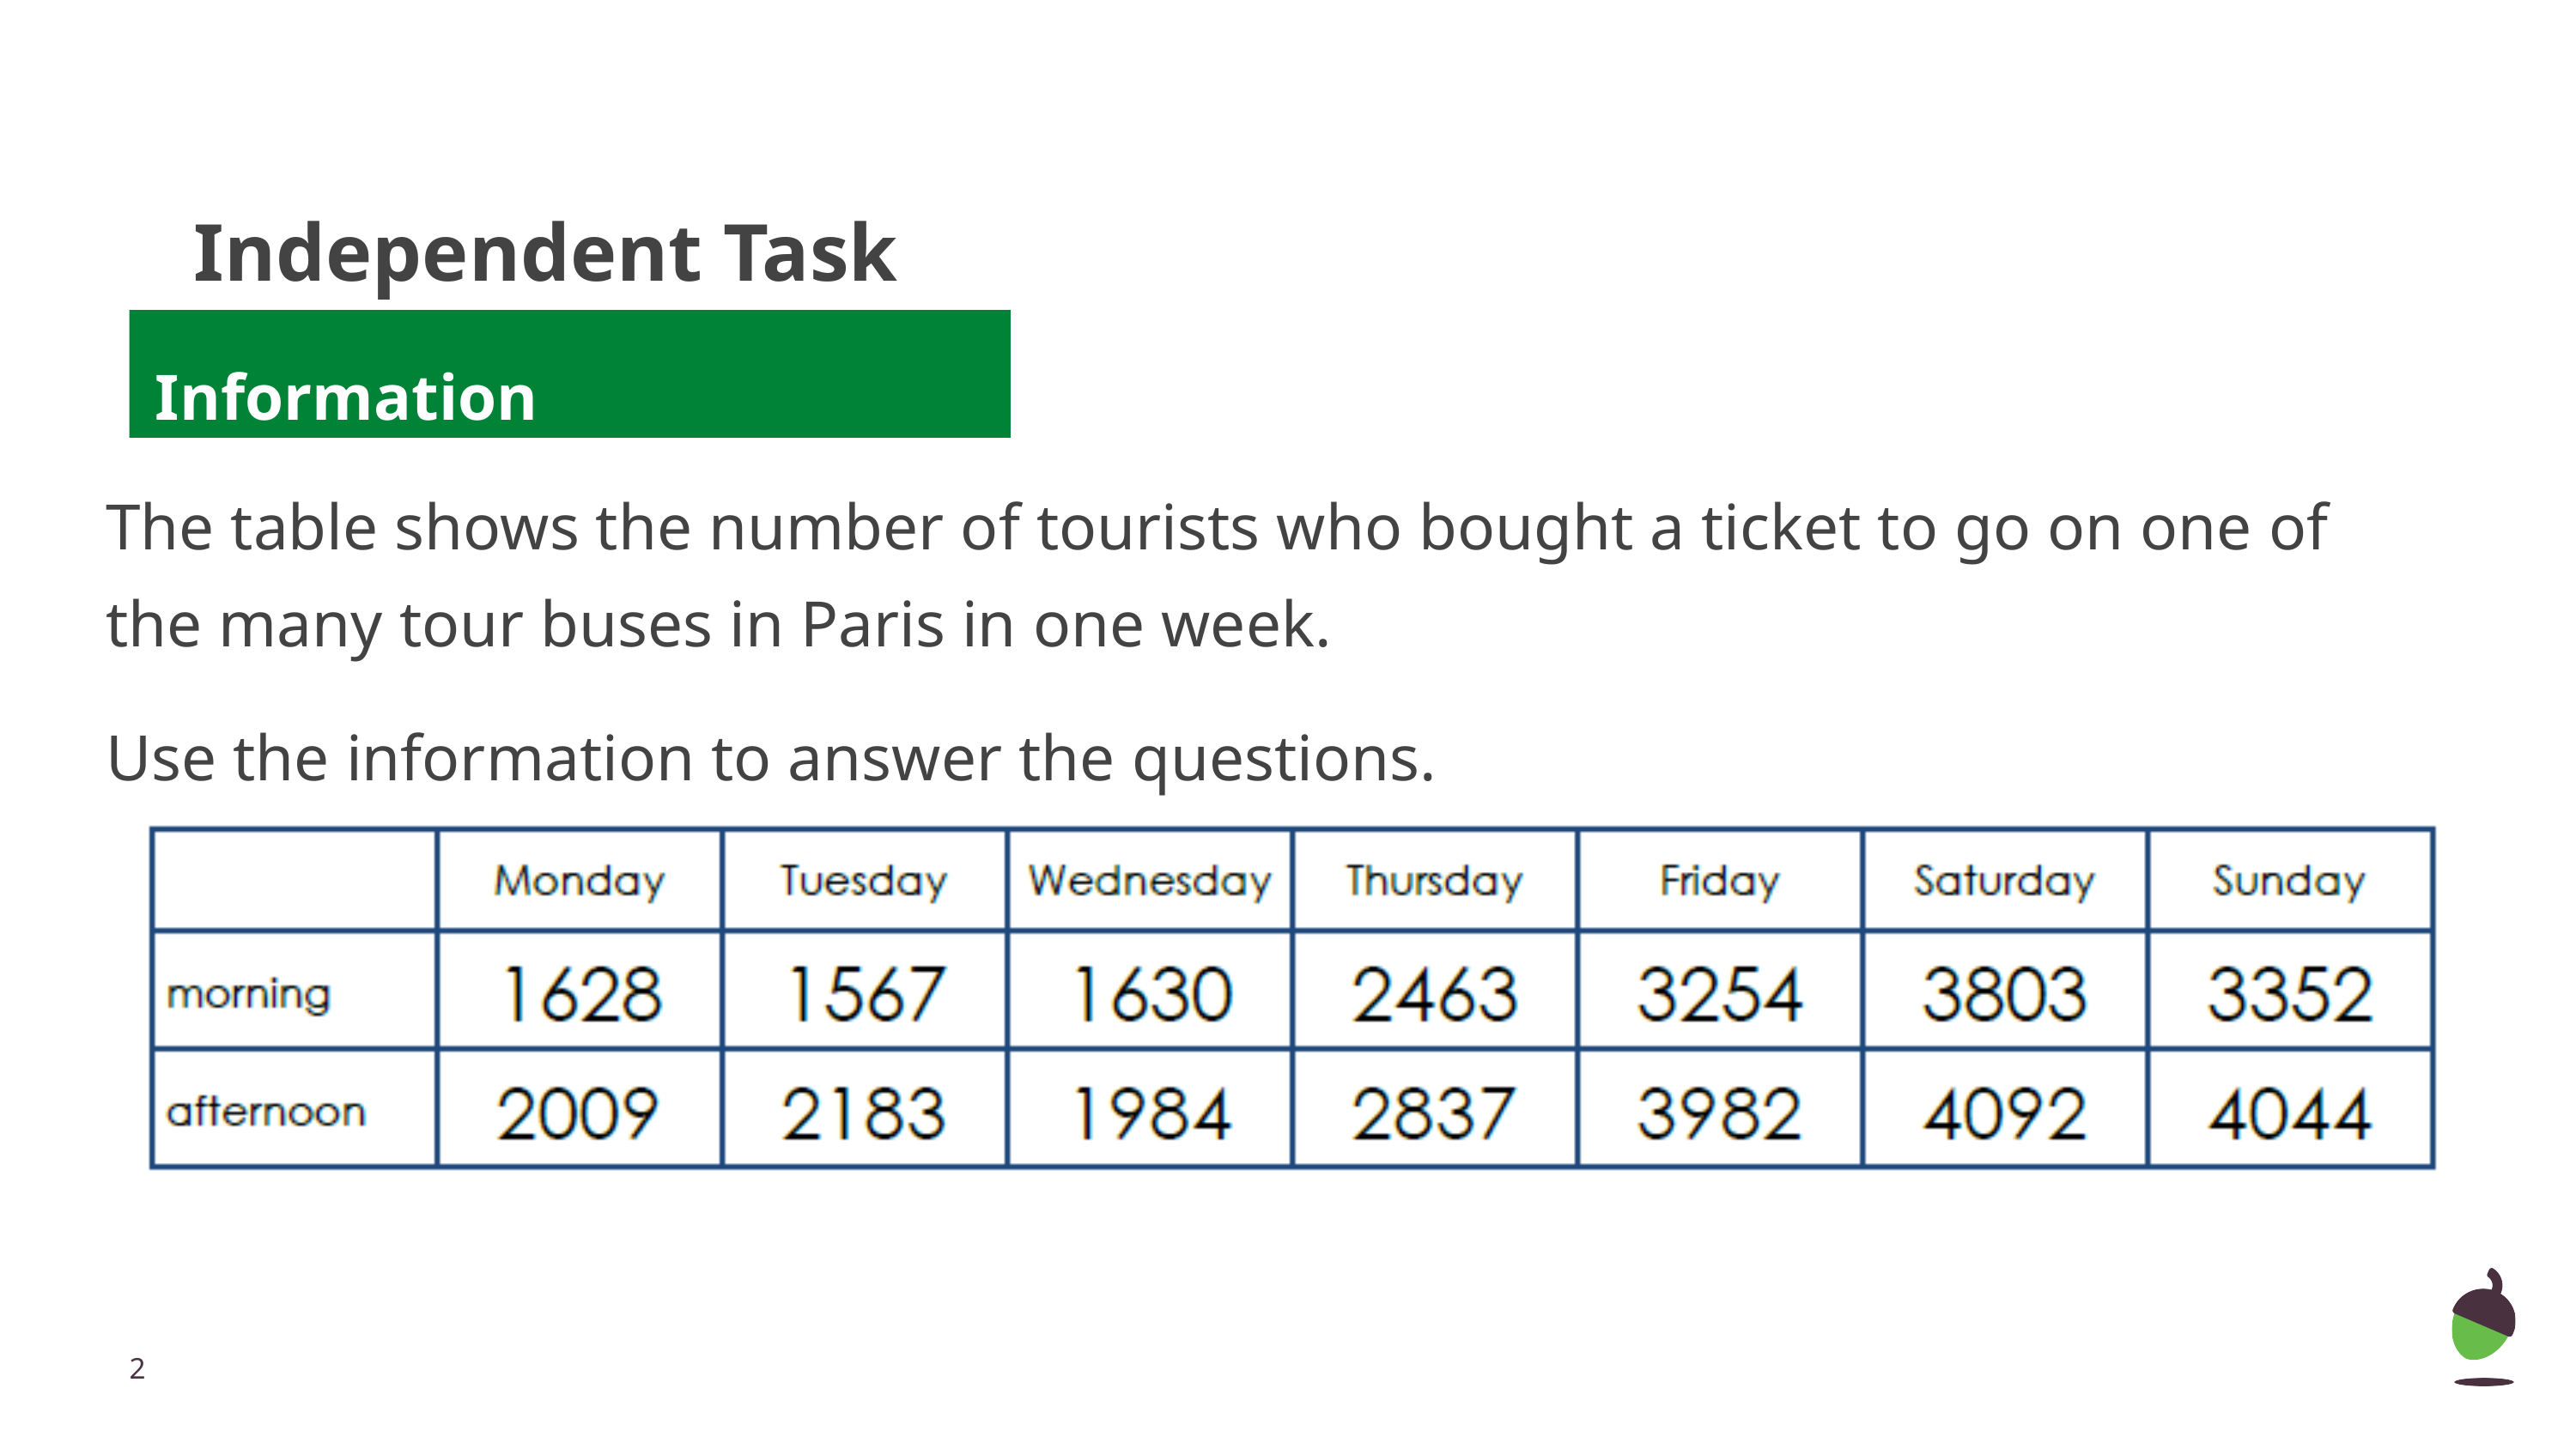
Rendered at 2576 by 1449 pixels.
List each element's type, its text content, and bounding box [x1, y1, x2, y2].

subtitle Information [129, 310, 1011, 438]
list The table shows the number of tourists who bought a ticket to go on one of the many tour buses in Paris in one week. Use the information to answer the questions. [106, 464, 2364, 791]
picture [2451, 1268, 2516, 1386]
picture [119, 816, 2457, 1190]
slide_number ‹#› [129, 1349, 332, 1401]
title Independent Task [193, 188, 969, 284]
